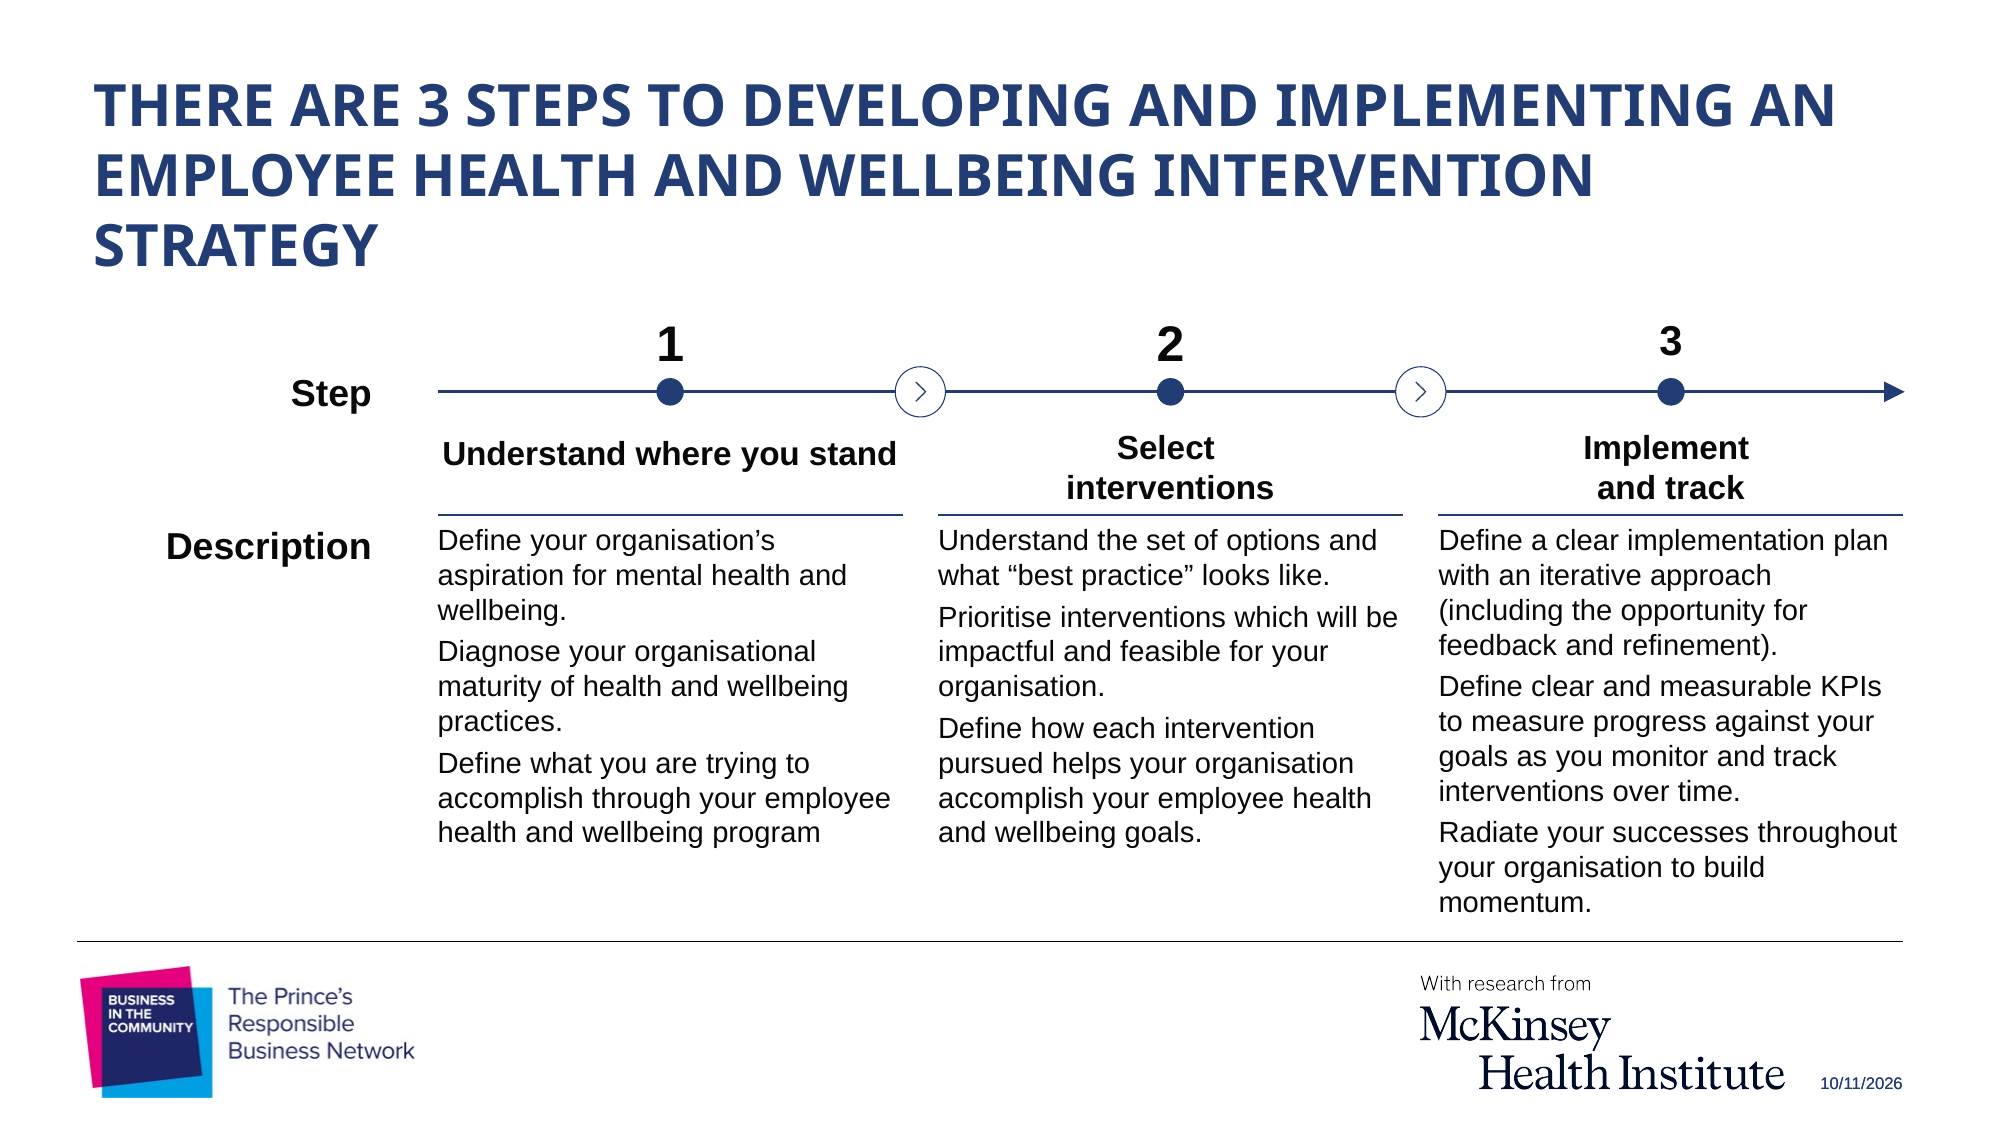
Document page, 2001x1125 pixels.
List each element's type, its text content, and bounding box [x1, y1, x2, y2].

text_box [1156, 378, 1185, 391]
text_box Understand where you stand [437, 432, 903, 473]
text_box Implement and track [1438, 426, 1904, 507]
text_box Define a clear implementation plan with an iterative approach (including the opportunity for feedback and refinement). Define clear and measurable KPIs to measure progress against your goals as you monitor and track interventions over time. Radiate your successes throughout your organisation to build momentum. [1438, 521, 1904, 919]
text_box Understand the set of options and what “best practice” looks like. Prioritise interventions which will be impactful and feasible for your organisation. Define how each intervention pursued helps your organisation accomplish your employee health and wellbeing goals. [938, 521, 1403, 849]
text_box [1395, 366, 1446, 417]
text_box 3 [1438, 314, 1904, 365]
text_box 2 [938, 310, 1403, 372]
text_box [1657, 378, 1685, 391]
text_box [656, 378, 684, 391]
text_box Description [78, 521, 373, 568]
text_box Select interventions [938, 426, 1403, 507]
text_box 1 [437, 310, 903, 372]
text_box Define your organisation’s aspiration for mental health and wellbeing. Diagnose your organisational maturity of health and wellbeing practices. Define what you are trying to accomplish through your employee health and wellbeing program [437, 521, 903, 849]
text_box Step [78, 368, 373, 415]
list There are 3 steps to developing and implementing an employee health and wellbeing intervention strategy [78, 60, 1905, 288]
text_box [1657, 392, 1685, 406]
text_box [656, 392, 684, 406]
text_box [1156, 392, 1185, 406]
picture [80, 966, 416, 1098]
picture [1420, 972, 1785, 1090]
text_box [895, 366, 946, 417]
